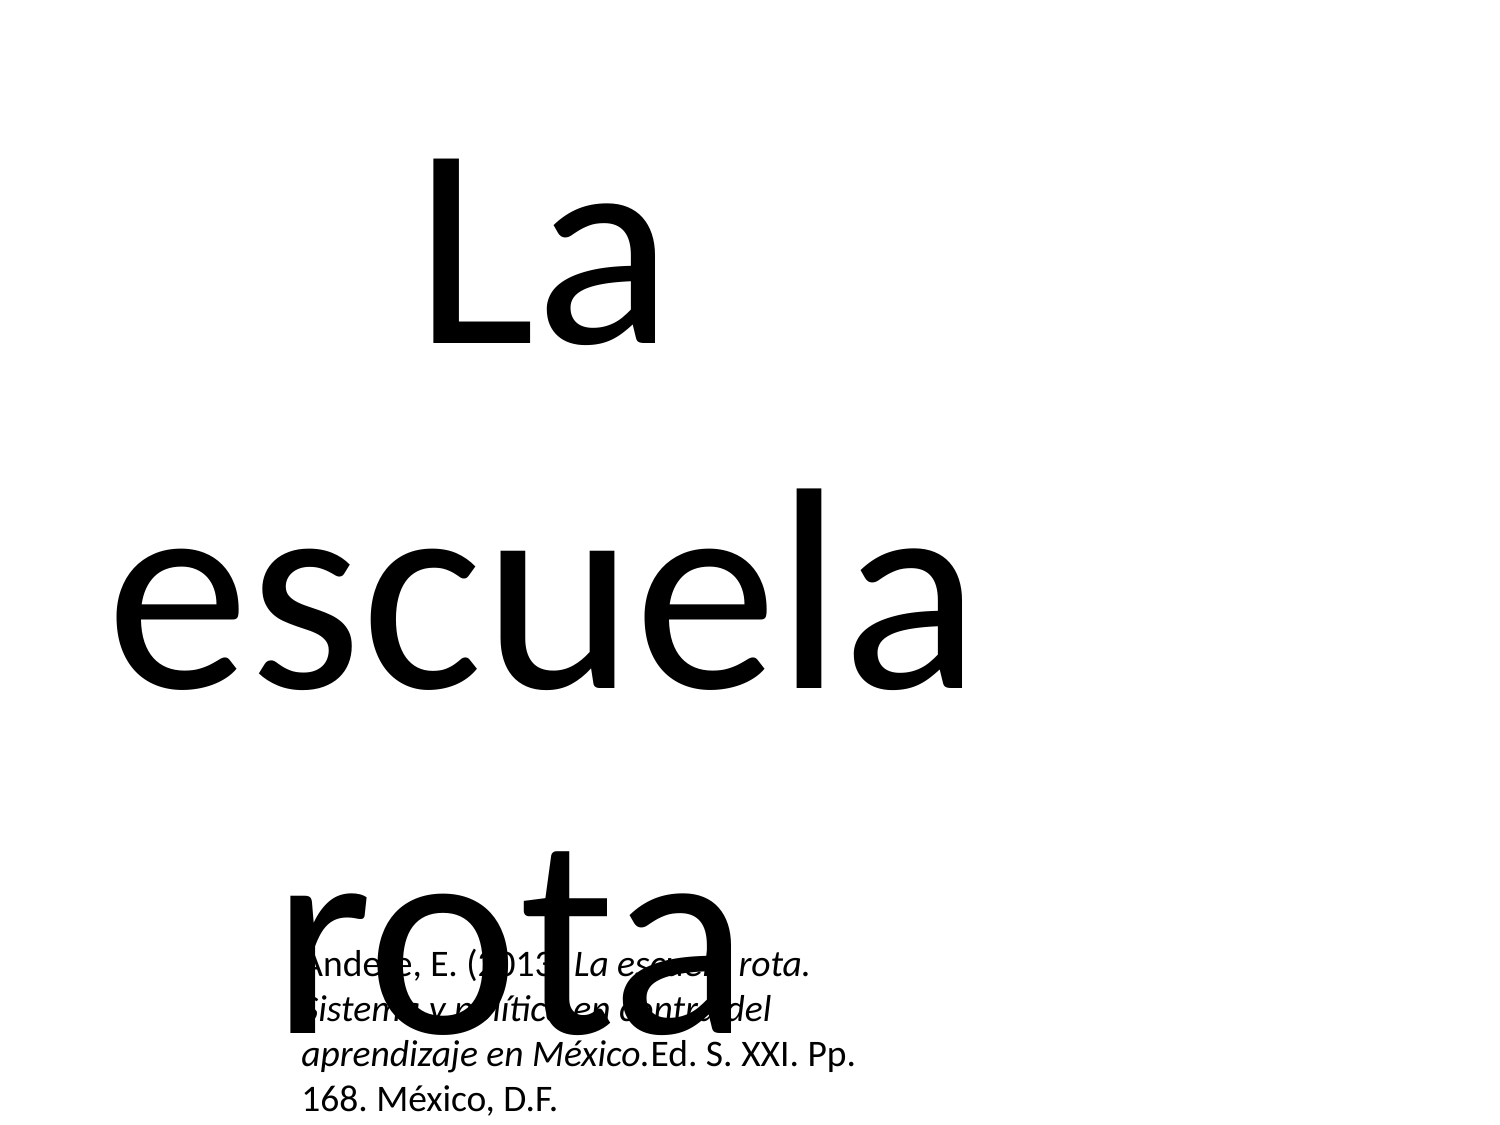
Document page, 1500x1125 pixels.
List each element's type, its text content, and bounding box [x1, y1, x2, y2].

text_box Andere, E. (2013) La escuela rota. Sistema y política en contra del aprendizaje en México.Ed. S. XXI. Pp. 168. México, D.F. [286, 931, 934, 1125]
title La escuela rota [76, 259, 1012, 888]
